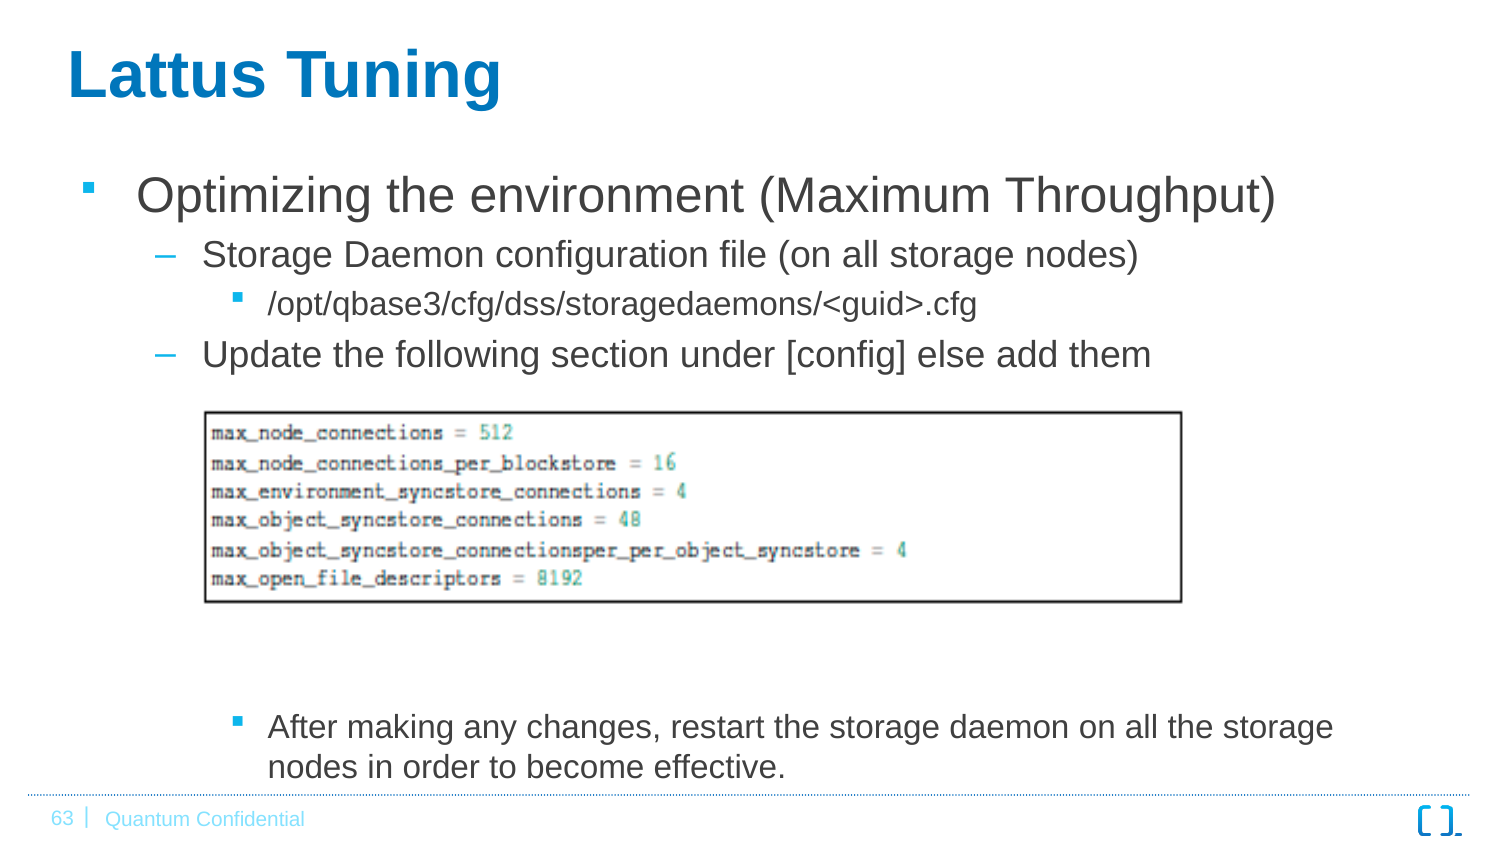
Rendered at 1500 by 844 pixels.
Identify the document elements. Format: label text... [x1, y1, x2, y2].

title Lattus Tuning [52, 31, 1413, 111]
picture [186, 407, 1212, 615]
picture [1418, 805, 1462, 836]
list Optimizing the environment (Maximum Throughput) Storage Daemon configuration file (on all storage nodes) /opt/qbase3/cfg/dss/storagedaemons/<guid>.cfg Update the following section under [config] else add them After making any changes, restart the storage daemon on all the storage nodes in order to become effective. [64, 155, 1413, 743]
